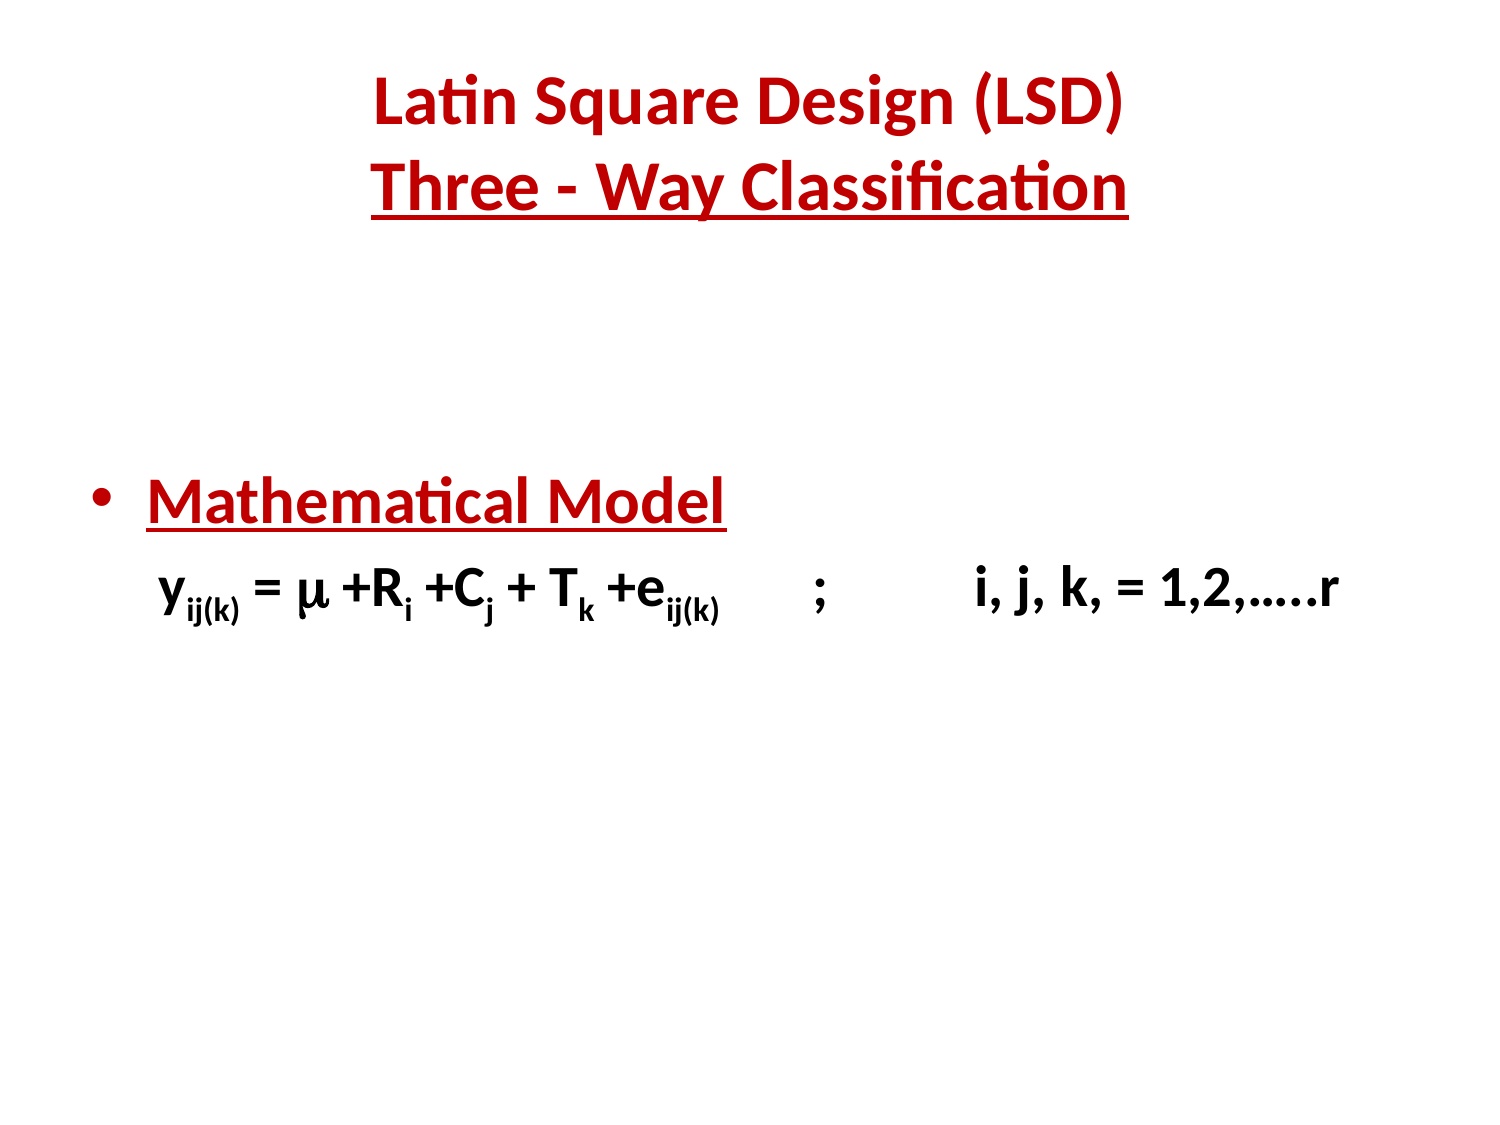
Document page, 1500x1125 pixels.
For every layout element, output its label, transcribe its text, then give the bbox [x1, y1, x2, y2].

list Mathematical Model yij(k) =  +Ri +Cj + Tk +eij(k) ; i, j, k, = 1,2,…..r [75, 262, 1425, 1005]
title Latin Square Design (LSD) Three - Way Classification [75, 45, 1425, 233]
